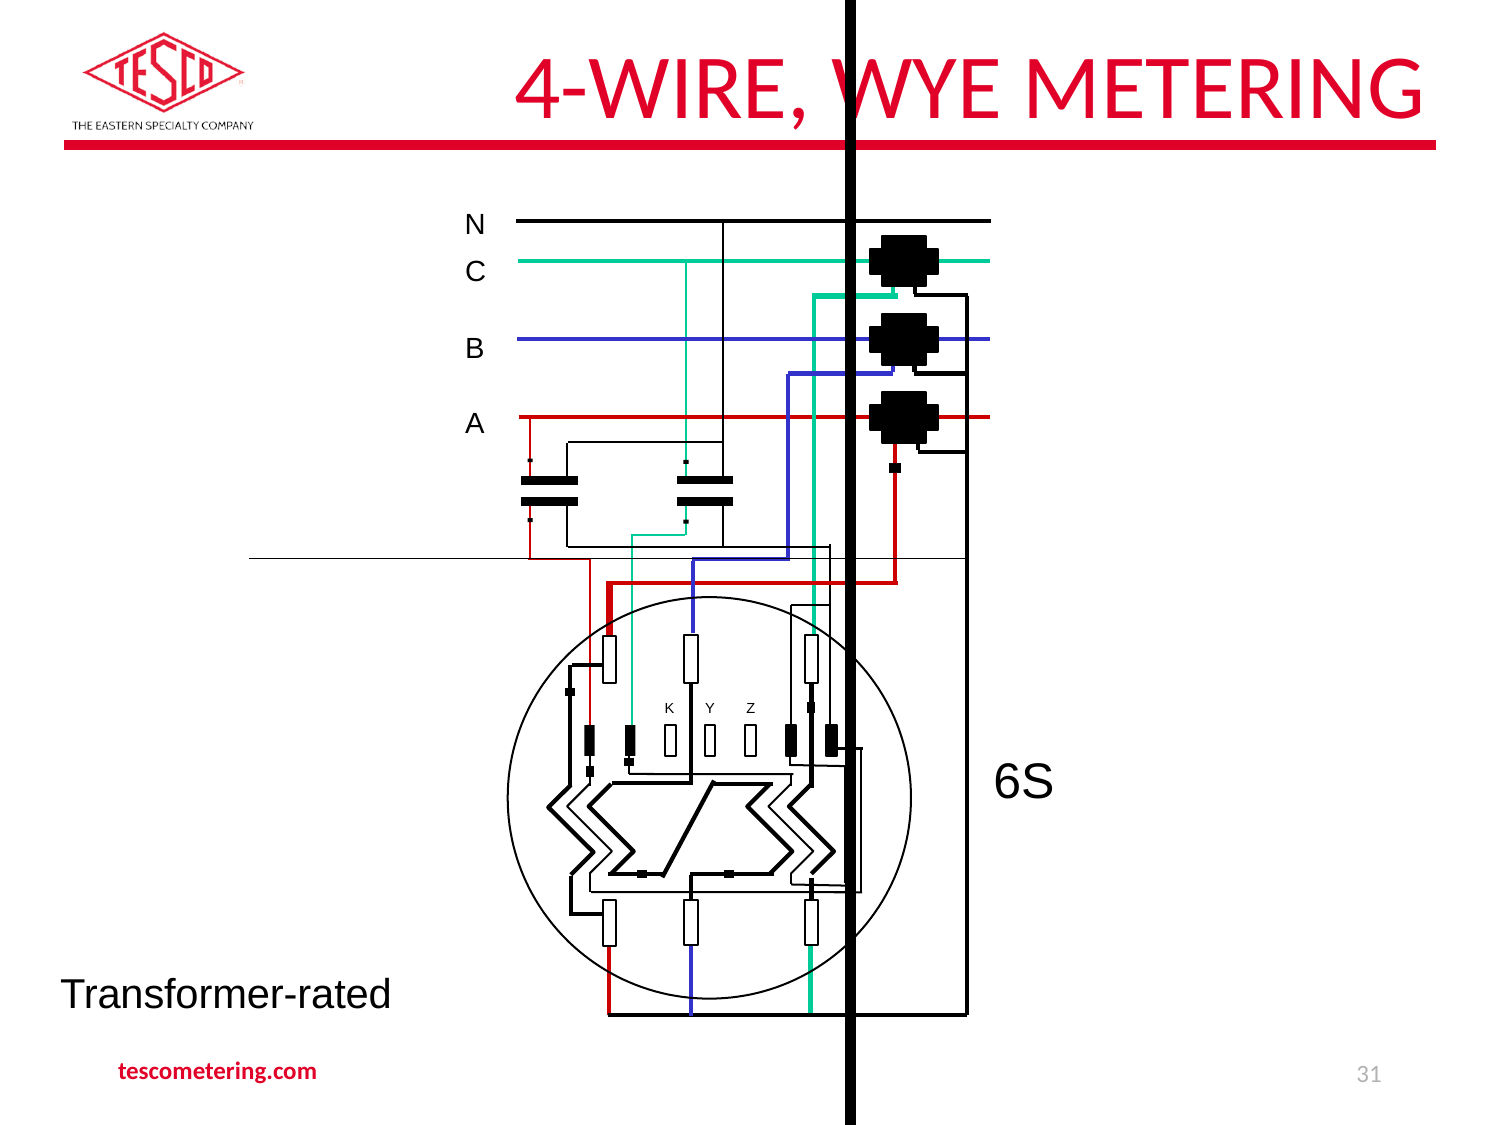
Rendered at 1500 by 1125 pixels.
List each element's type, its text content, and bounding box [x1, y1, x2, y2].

picture [72, 25, 256, 138]
text_box N [462, 187, 488, 241]
text_box 6S [994, 746, 1057, 809]
slide_number 31 [1059, 1042, 1397, 1103]
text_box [506, 219, 994, 1019]
text_box B [463, 311, 489, 365]
text_box A [463, 386, 489, 439]
title 4-Wire, Wye Metering [856, 22, 1442, 156]
title 4-Wire, Wye Metering [300, 22, 845, 156]
text_box Transformer-rated [57, 968, 397, 1017]
text_box C [463, 234, 489, 287]
footer tescometering.com [103, 1039, 610, 1100]
